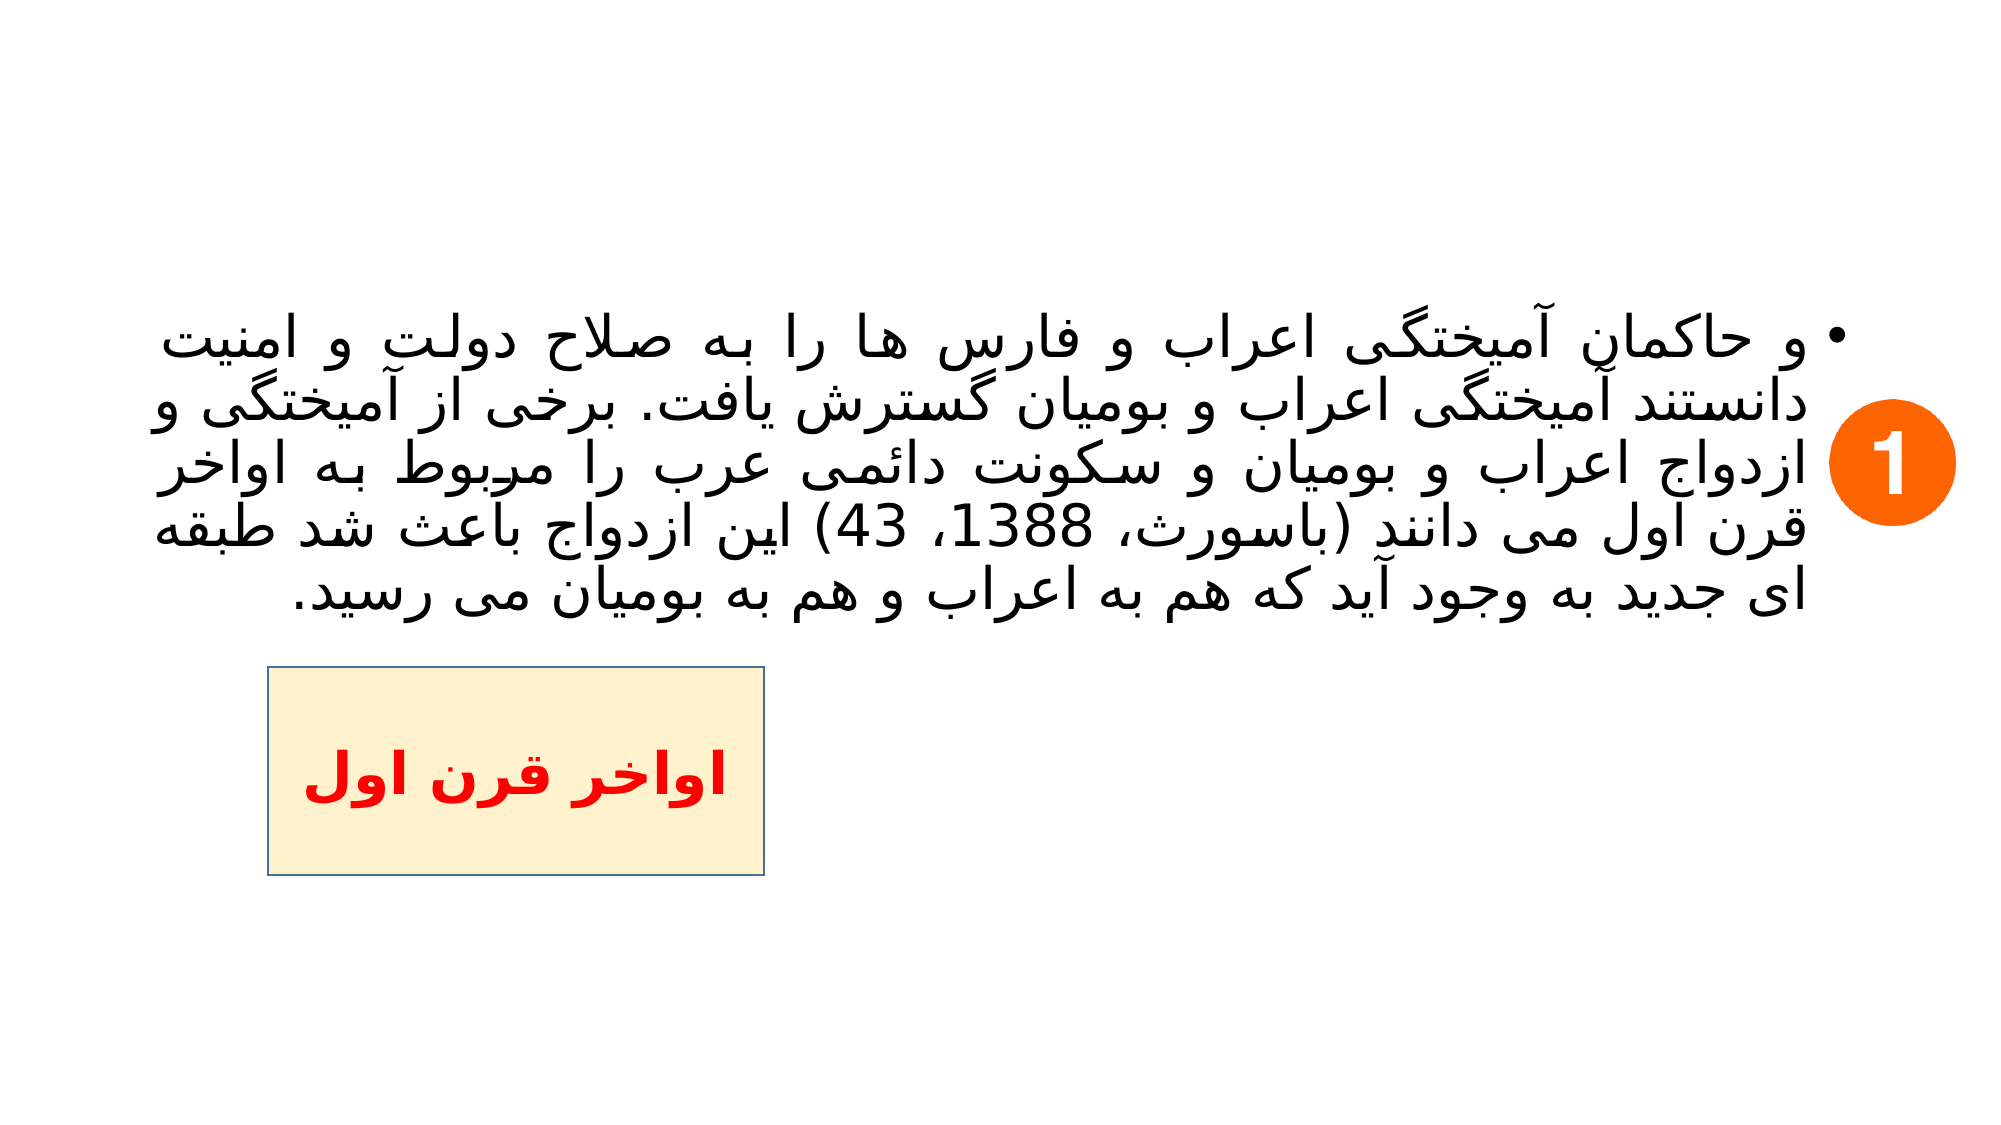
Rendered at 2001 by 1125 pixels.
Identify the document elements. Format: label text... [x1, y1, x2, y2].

picture [1828, 399, 1956, 526]
text_box اواخر قرن اول [267, 666, 765, 876]
list و حاکمان آمیختگی اعراب و فارس ها را به صلاح دولت و امنیت دانستند آمیختگی اعراب و بومیان گسترش یافت. برخی از آمیختگی و ازدواج اعراب و بومیان و سکونت دائمی عرب را مربوط به اواخر قرن اول می دانند (باسورث، 1388، 43) این ازدواج باعث شد طبقه ای جدید به وجود آید که هم به اعراب و هم به بومیان می رسید. [137, 299, 1863, 1014]
